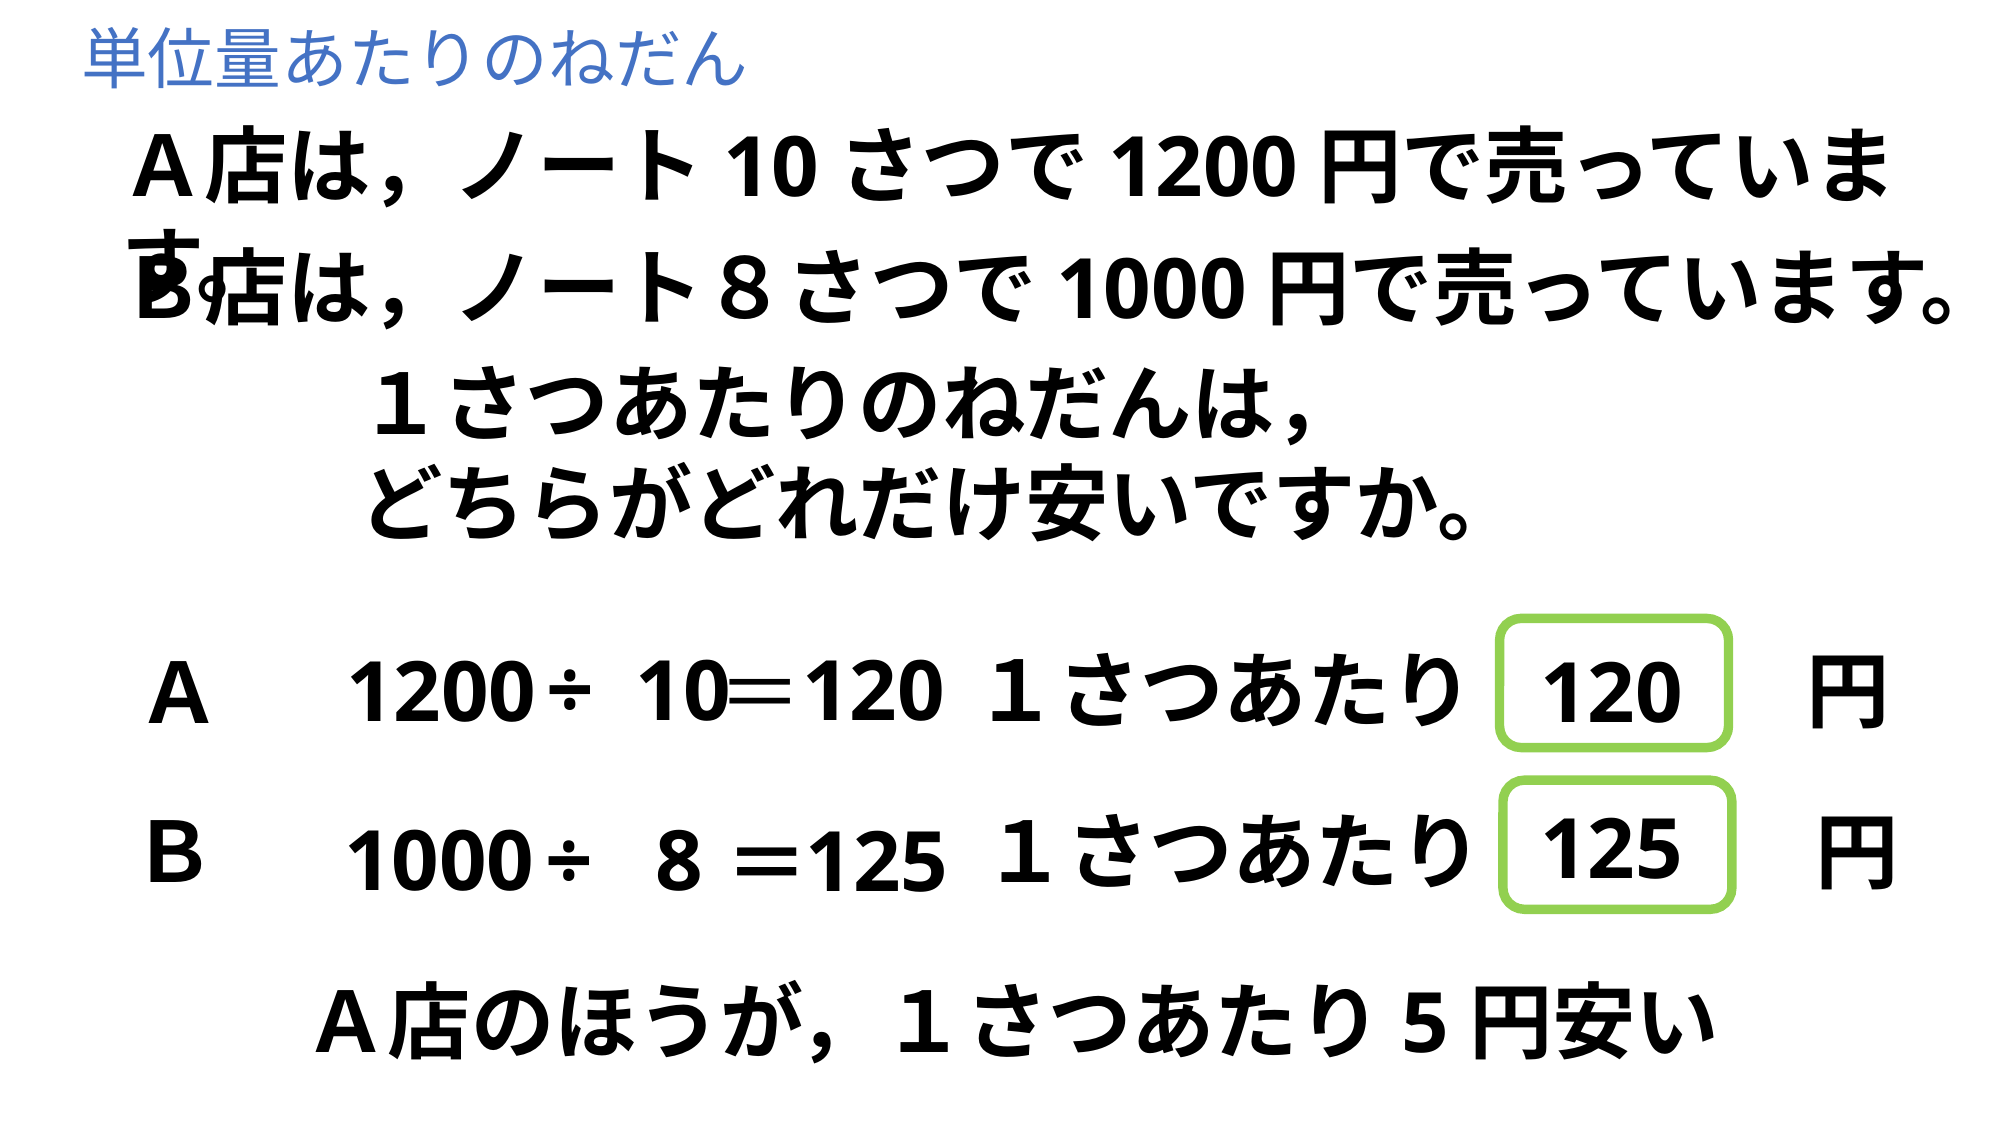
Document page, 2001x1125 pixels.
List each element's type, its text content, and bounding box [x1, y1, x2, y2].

text_box [1498, 617, 1730, 749]
text_box 1000 [329, 799, 531, 915]
text_box 120 [1718, 631, 1755, 747]
text_box ÷ [531, 799, 633, 915]
text_box １さつあたり 円 [1724, 791, 1939, 907]
text_box 120 [787, 630, 959, 745]
text_box 1200 [331, 630, 571, 745]
text_box １さつあたりのねだんは， どちらがどれだけ安いですか。 [344, 344, 1536, 559]
text_box 125 [791, 800, 1017, 916]
text_box １さつあたり 円 [1728, 630, 1950, 745]
text_box Ａ [122, 632, 236, 748]
text_box Ａ店のほうが，１さつあたり5円安い [289, 961, 1950, 1077]
text_box [1501, 779, 1733, 911]
text_box Ｂ [117, 791, 231, 907]
text_box ÷ [531, 629, 620, 744]
text_box 単位量あたりのねだん [66, 9, 992, 105]
text_box 8 [640, 799, 743, 915]
text_box ＝ [710, 803, 813, 919]
text_box 10 [620, 629, 783, 744]
text_box Ｂ店は，ノート８さつで1000円で売っています。 [106, 228, 1963, 343]
text_box ＝ [703, 632, 806, 748]
text_box １さつあたり 円 [968, 791, 1511, 907]
text_box Ａ店は，ノート10さつで1200円で売っています。 [106, 105, 1963, 228]
text_box １さつあたり 円 [959, 630, 1507, 745]
